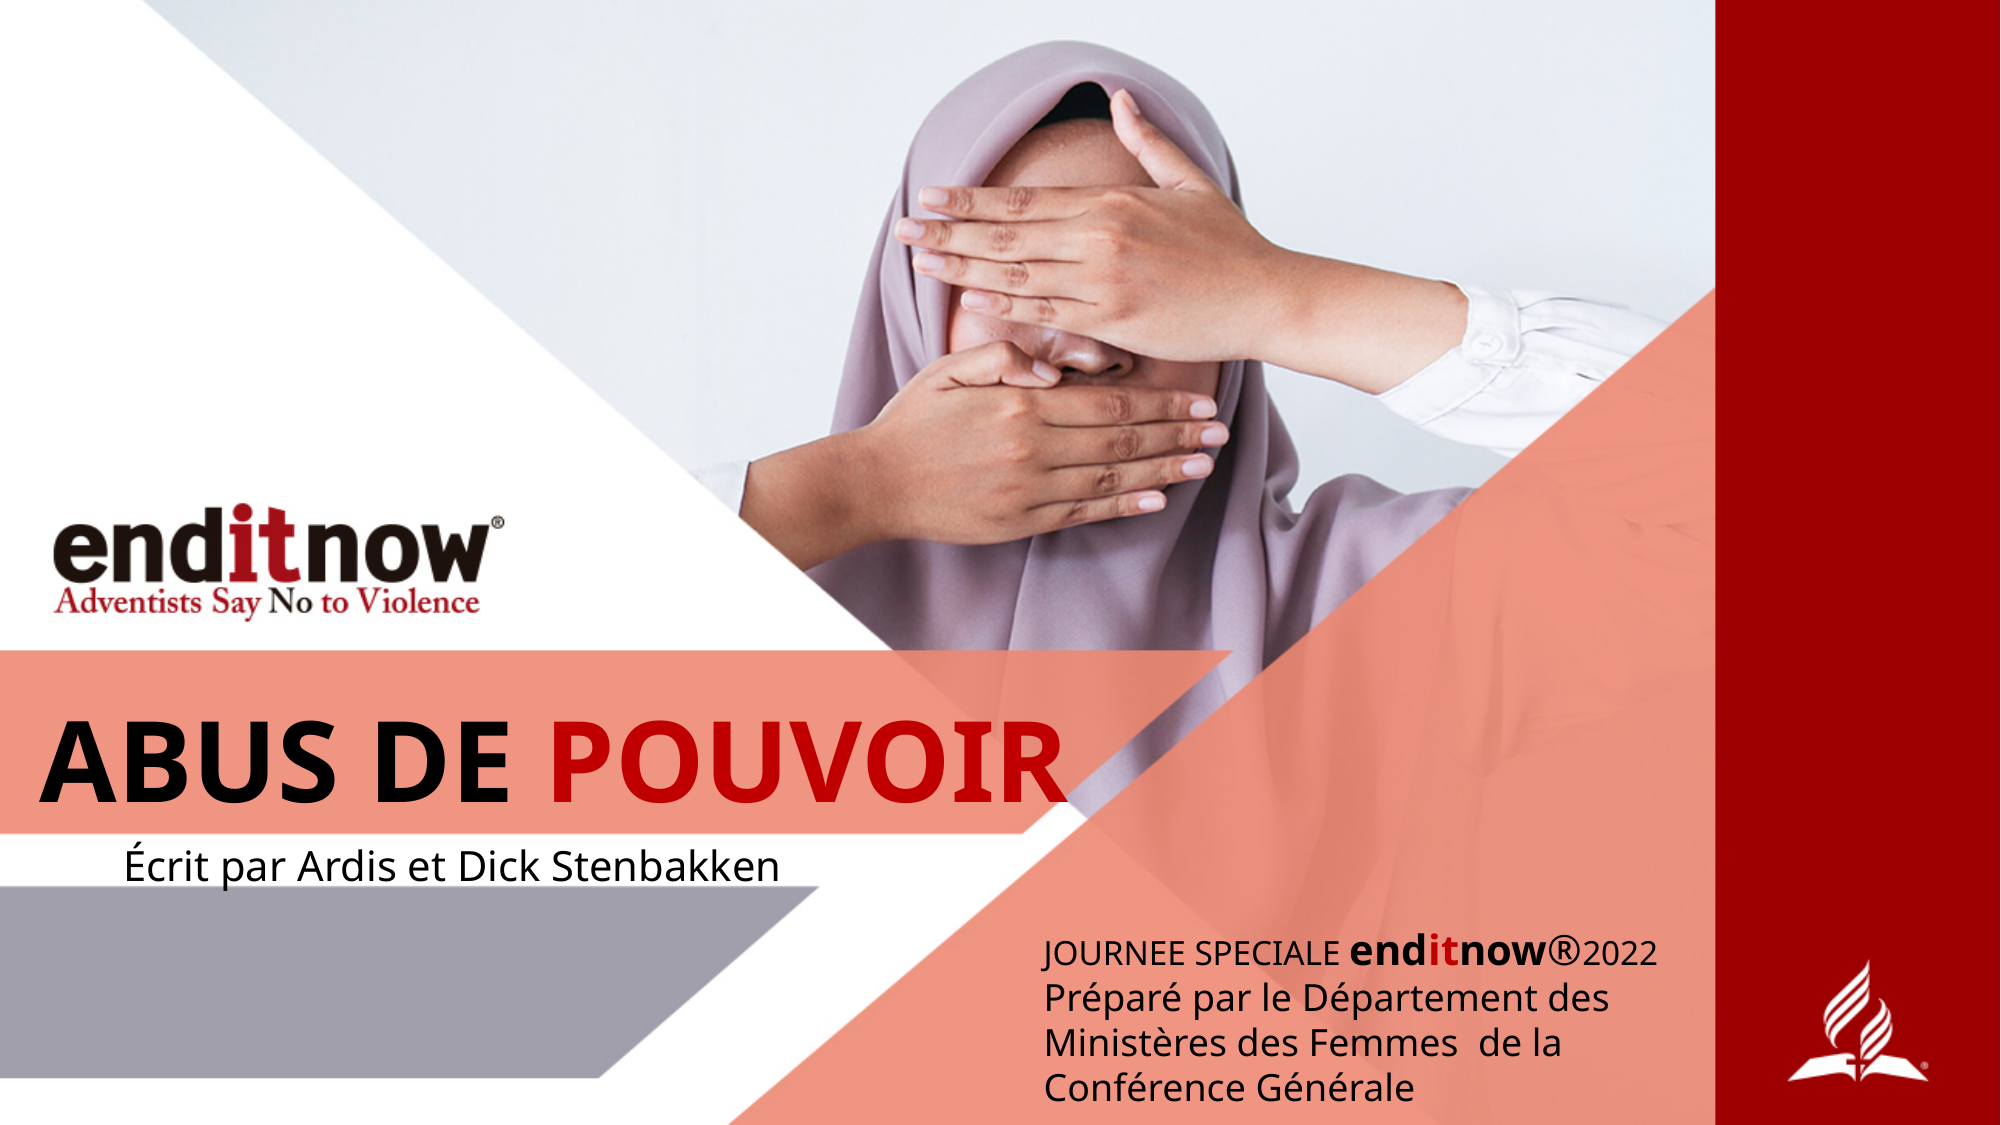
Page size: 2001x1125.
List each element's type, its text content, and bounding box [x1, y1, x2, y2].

picture [0, 0, 2001, 1125]
subtitle Écrit par Ardis et Dick Stenbakken [58, 837, 848, 988]
title ABUS DE POUVOIR [0, 419, 1109, 835]
text_box JOURNEE SPECIALE enditnow®2022 Préparé par le Département des Ministères des Femmes de la Conférence Générale [1028, 916, 1700, 1117]
